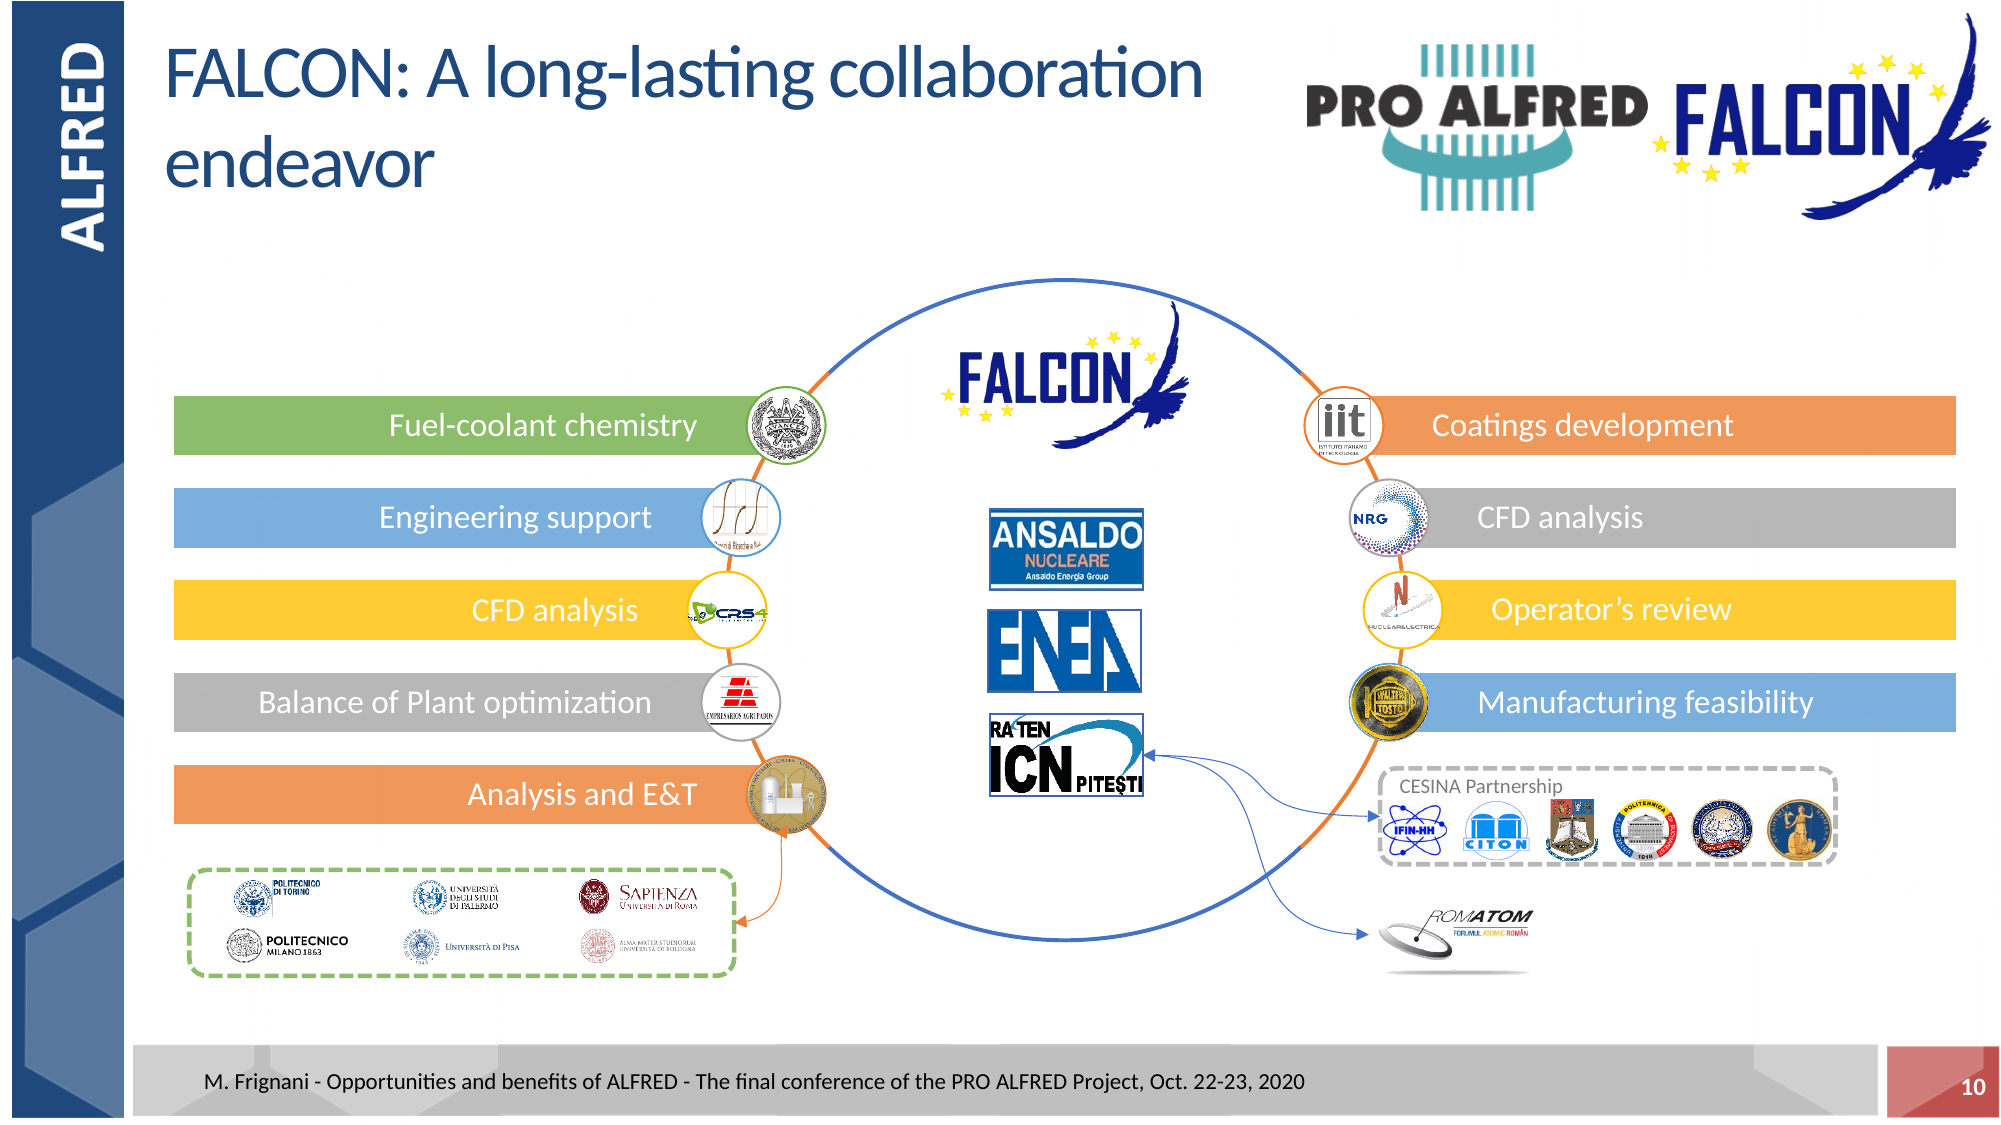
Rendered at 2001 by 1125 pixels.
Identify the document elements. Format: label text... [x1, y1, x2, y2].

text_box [188, 869, 735, 977]
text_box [172, 278, 723, 942]
footer M. Frignani - Opportunities and benefits of ALFRED - The final conference of the PRO ALFRED Project, Oct. 22-23, 2020 [189, 1050, 1630, 1111]
slide_number 10 [1865, 1051, 1988, 1119]
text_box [724, 278, 1958, 942]
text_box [1142, 754, 1381, 817]
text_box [711, 846, 722, 901]
picture [0, 1, 2000, 1124]
title FALCON: A long-lasting collaboration endeavor [149, 19, 1307, 207]
